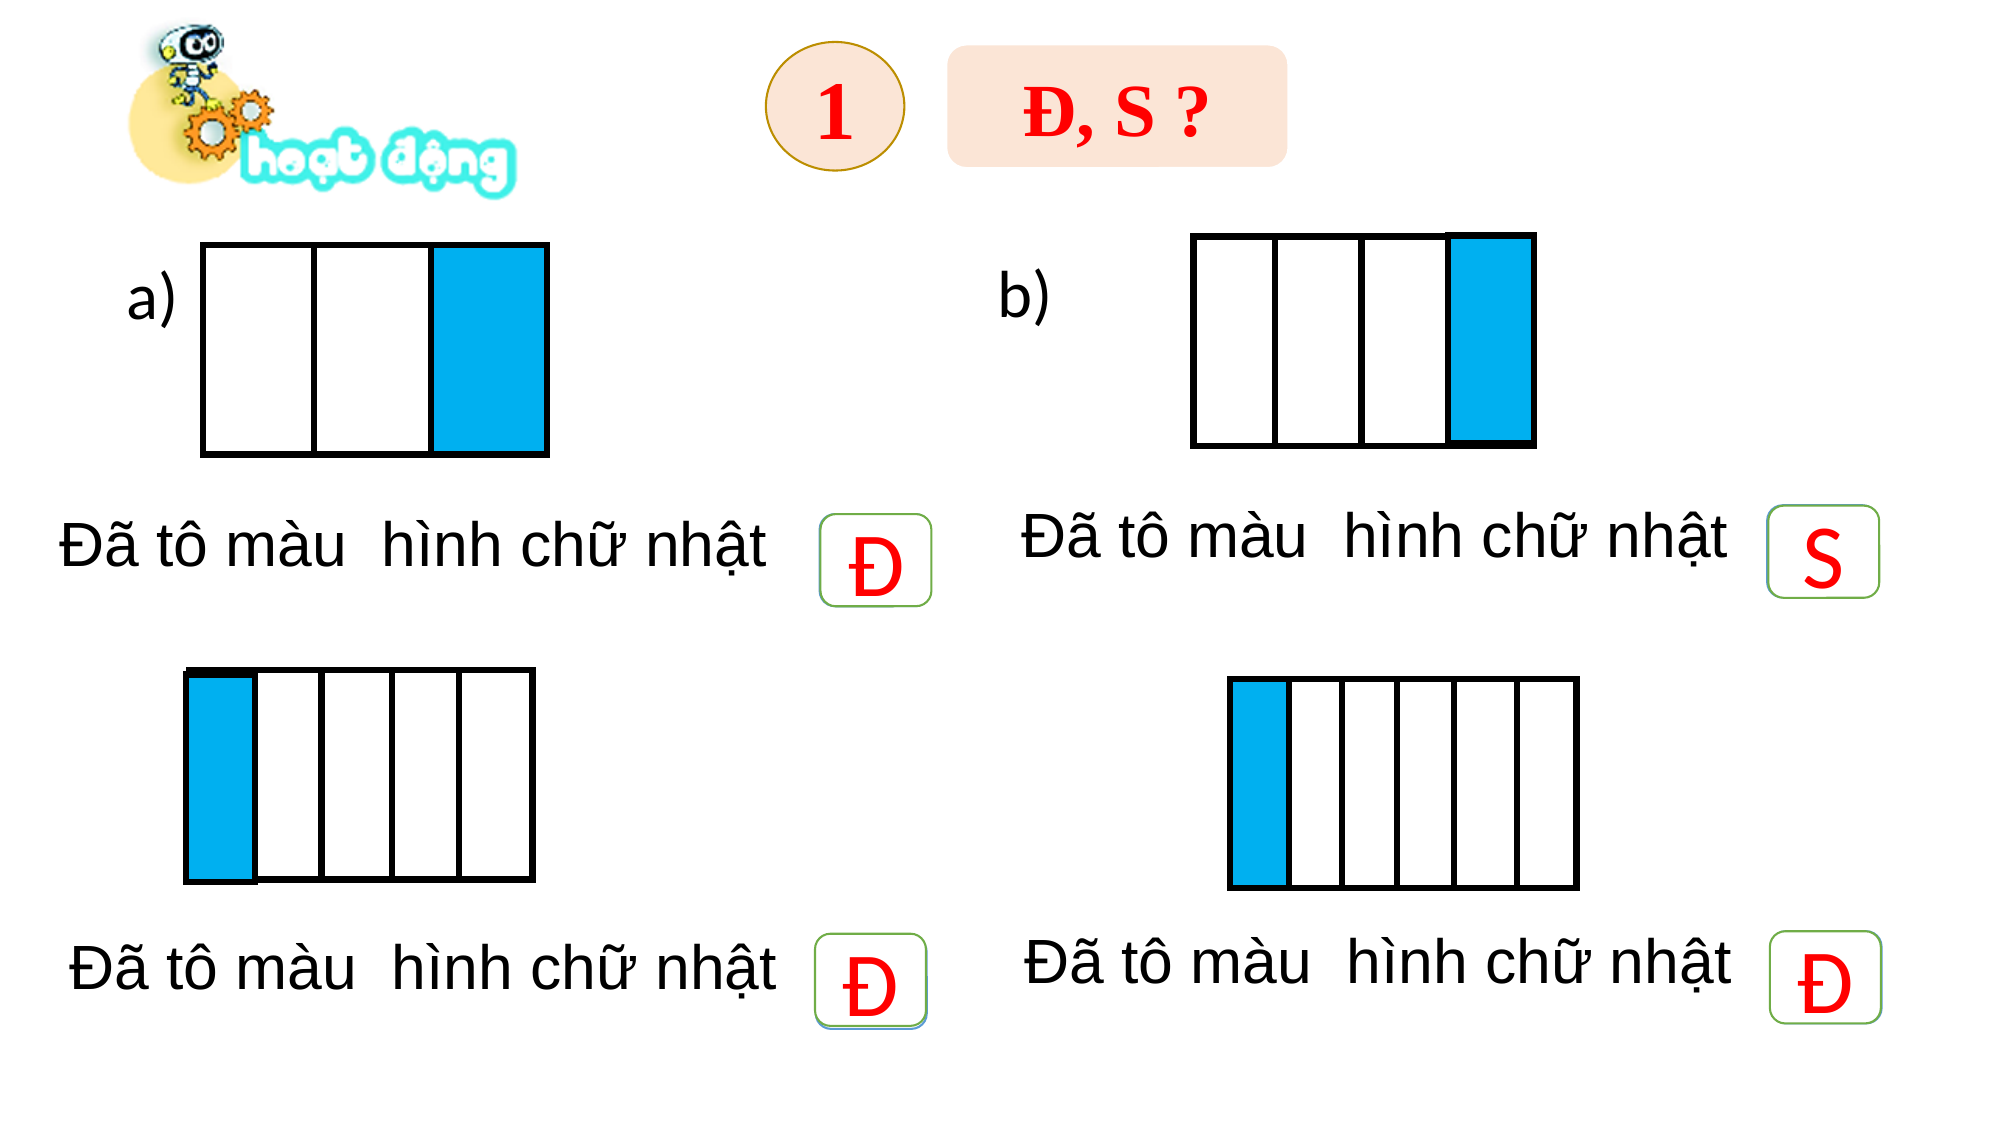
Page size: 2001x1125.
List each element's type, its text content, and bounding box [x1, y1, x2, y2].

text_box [1193, 236, 1534, 446]
text_box b) [982, 243, 1134, 339]
text_box [185, 674, 256, 883]
text_box [1229, 678, 1290, 889]
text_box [765, 41, 1289, 171]
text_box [54, 919, 983, 1042]
text_box a) [112, 245, 200, 340]
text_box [1232, 679, 1577, 889]
picture [94, 13, 582, 204]
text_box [44, 496, 973, 620]
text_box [188, 670, 533, 880]
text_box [1006, 487, 1935, 611]
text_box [203, 245, 547, 455]
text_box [1009, 913, 1938, 1037]
